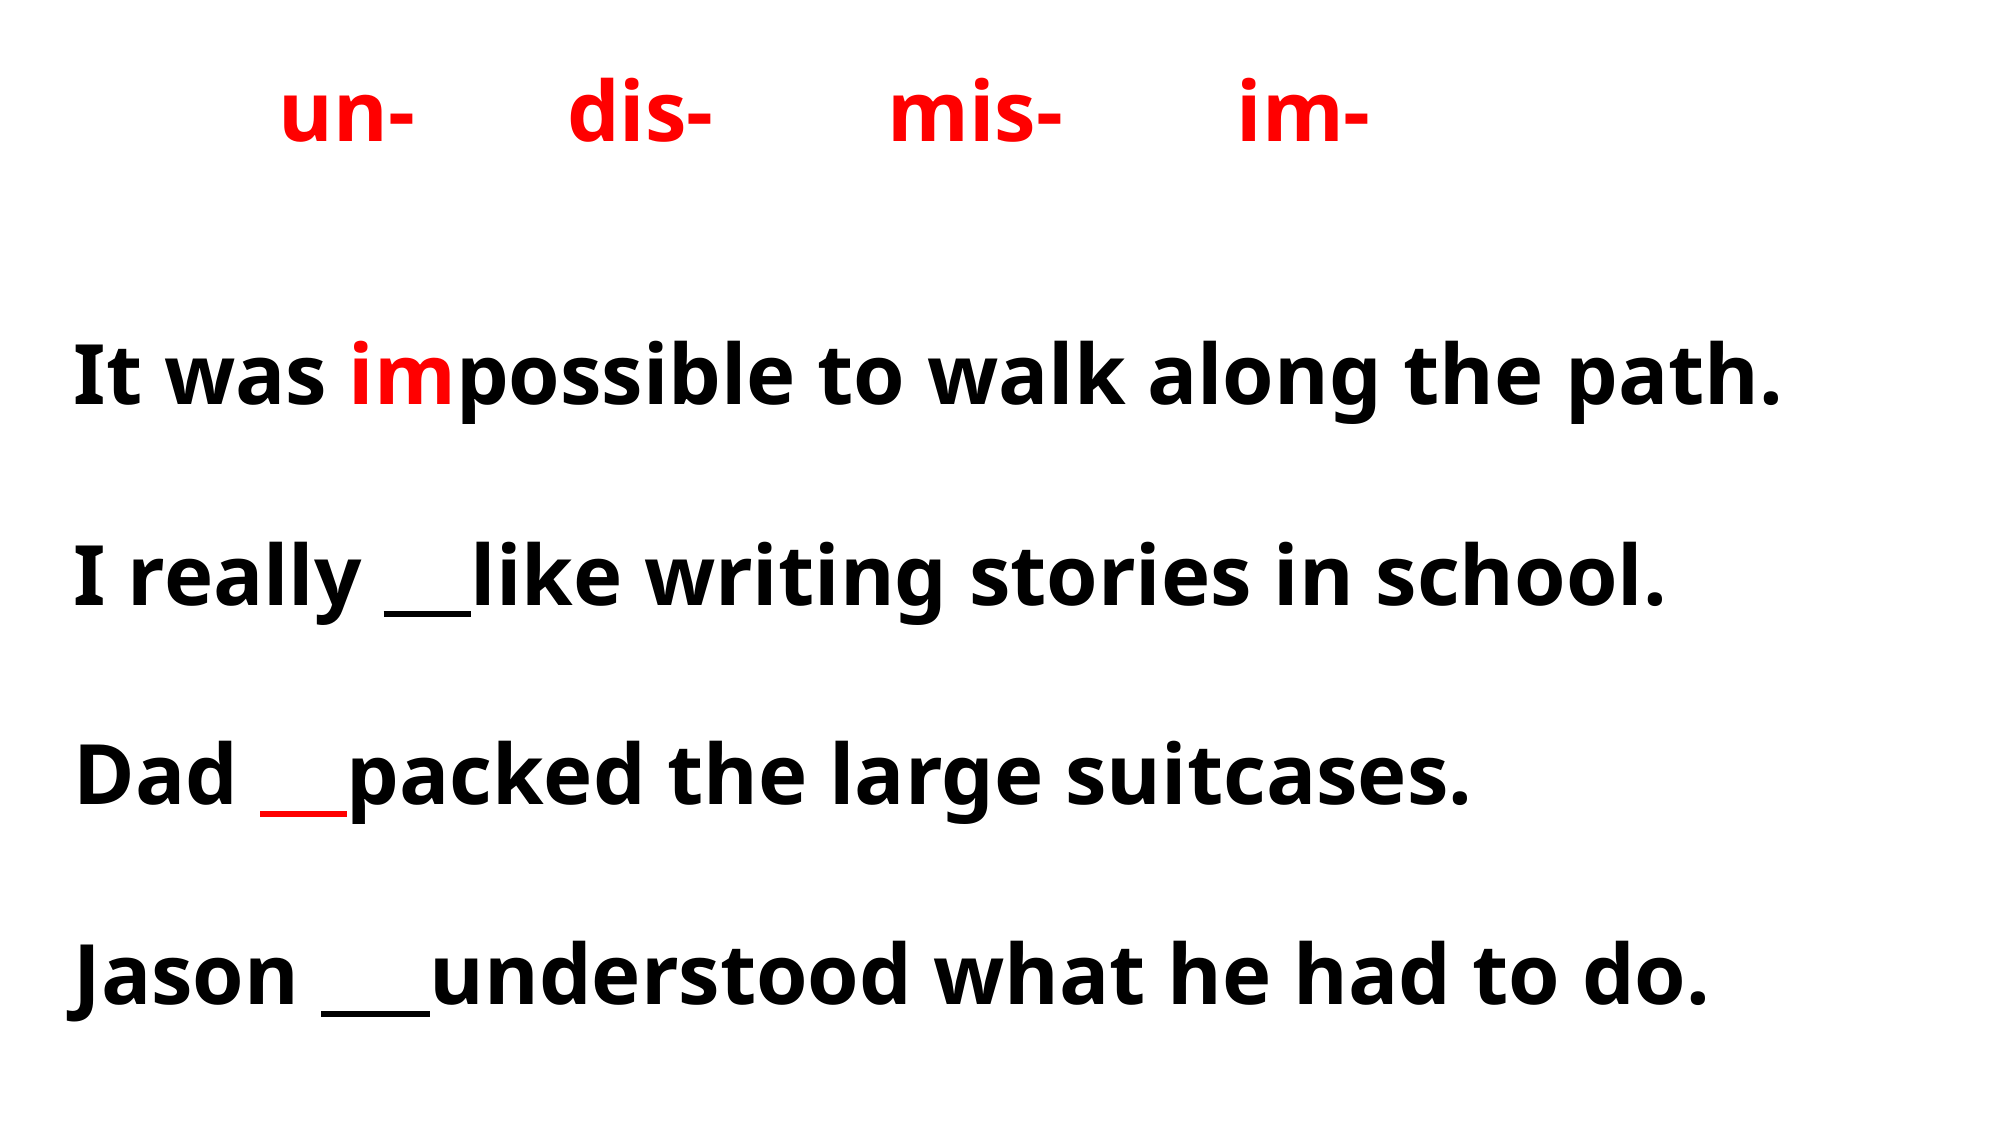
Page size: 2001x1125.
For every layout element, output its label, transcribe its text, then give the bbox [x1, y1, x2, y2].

text_box un- dis- mis- im- [244, 50, 1941, 166]
text_box It was impossible to walk along the path. I really like writing stories in school. Dad packed the large suitcases. Jason understood what he had to do. [58, 314, 1942, 1029]
